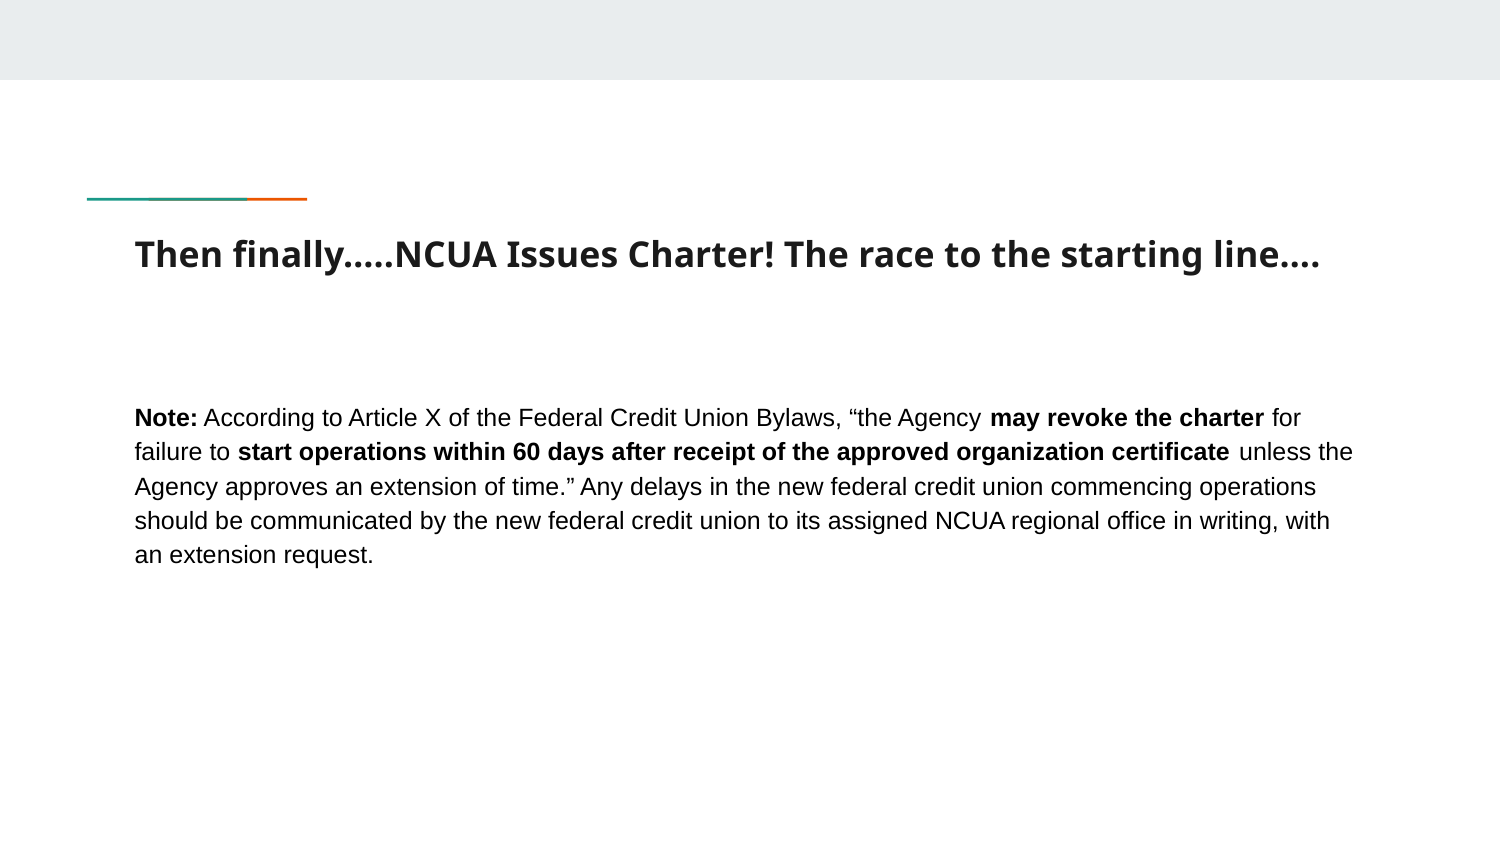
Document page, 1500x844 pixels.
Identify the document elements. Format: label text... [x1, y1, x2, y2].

title Then finally…..NCUA Issues Charter! The race to the starting line…. [119, 216, 1381, 305]
list Note: According to Article X of the Federal Credit Union Bylaws, “the Agency may revoke the charter for failure to start operations within 60 days after receipt of the approved organization certificate unless the Agency approves an extension of time.” Any delays in the new federal credit union commencing operations should be communicated by the new federal credit union to its assigned NCUA regional office in writing, with an extension request. [119, 381, 1381, 753]
